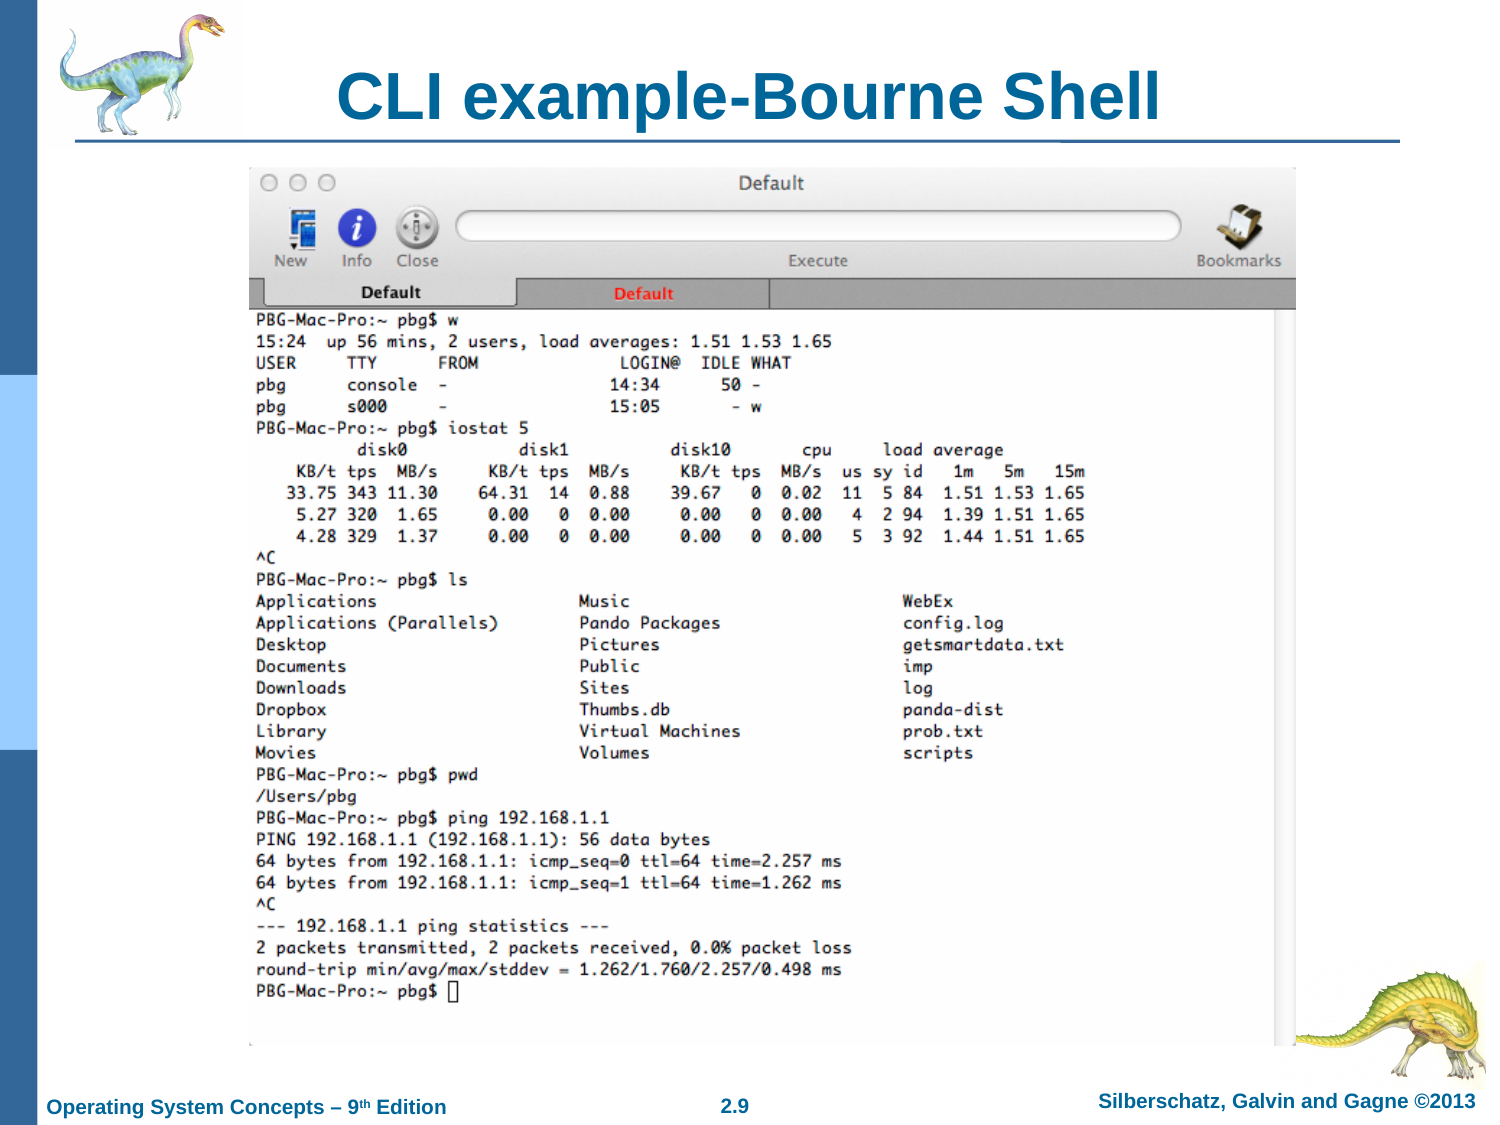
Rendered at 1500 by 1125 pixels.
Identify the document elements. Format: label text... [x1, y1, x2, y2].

title CLI example-Bourne Shell [75, 45, 1425, 141]
picture [249, 166, 1486, 1090]
picture [46, 0, 243, 149]
